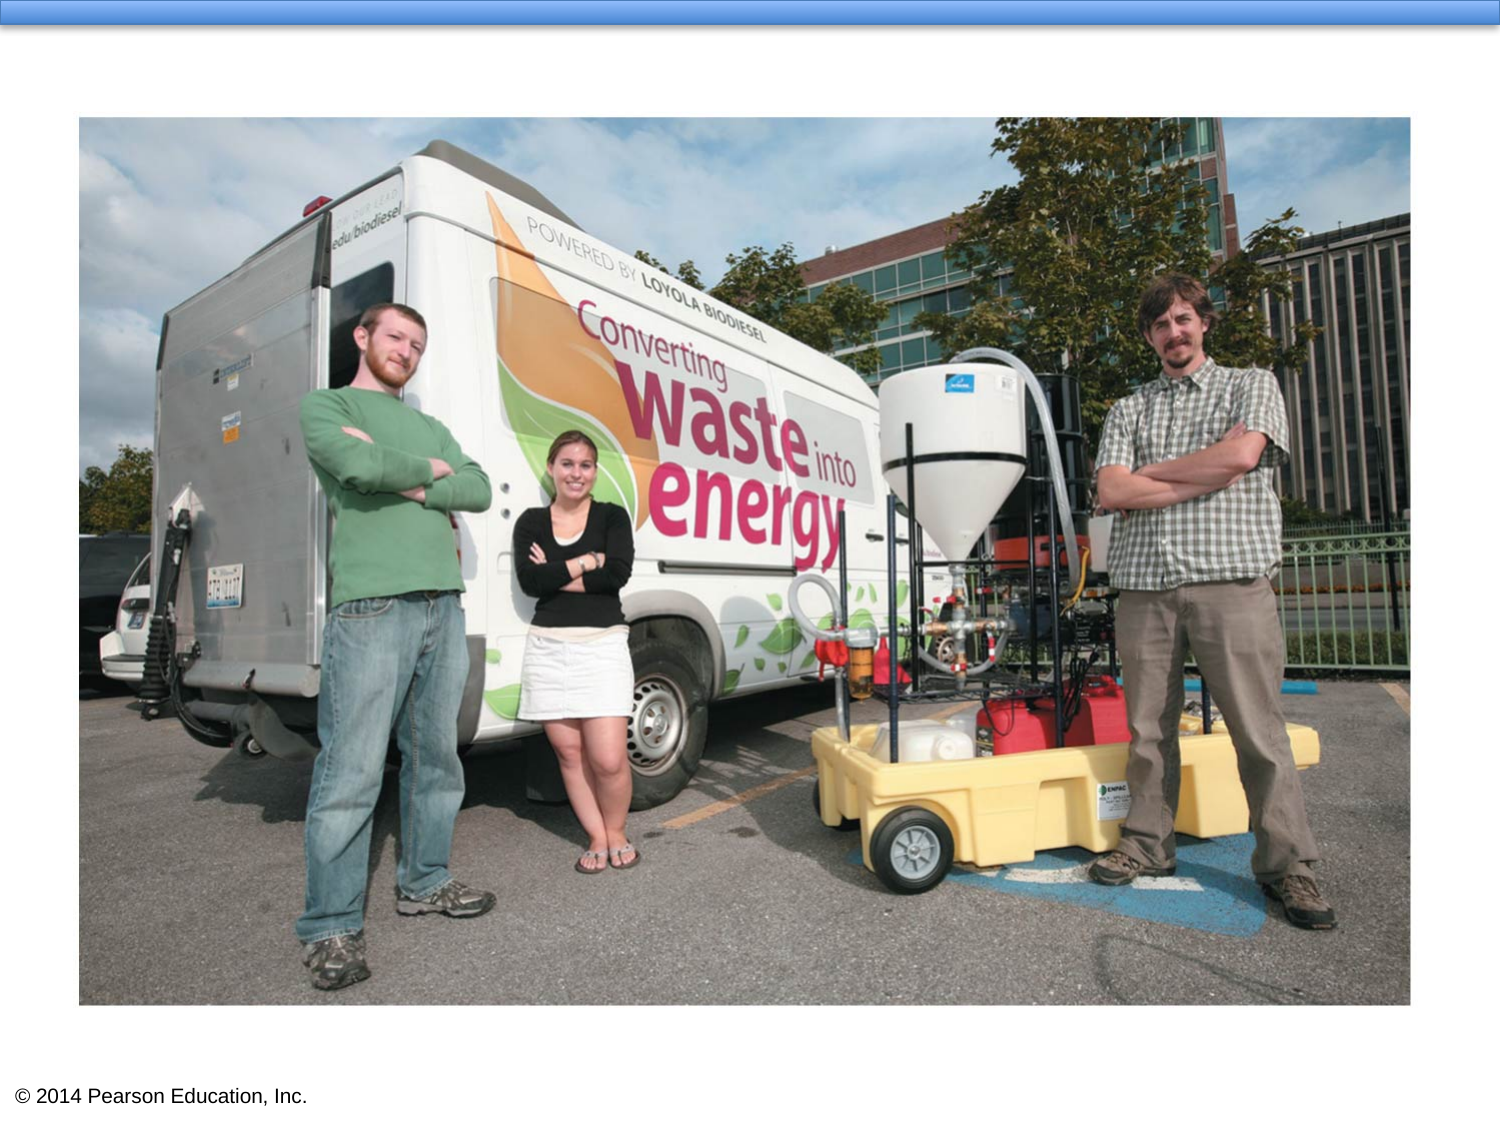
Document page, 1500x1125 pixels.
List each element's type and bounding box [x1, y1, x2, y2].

picture [73, 111, 1419, 1012]
